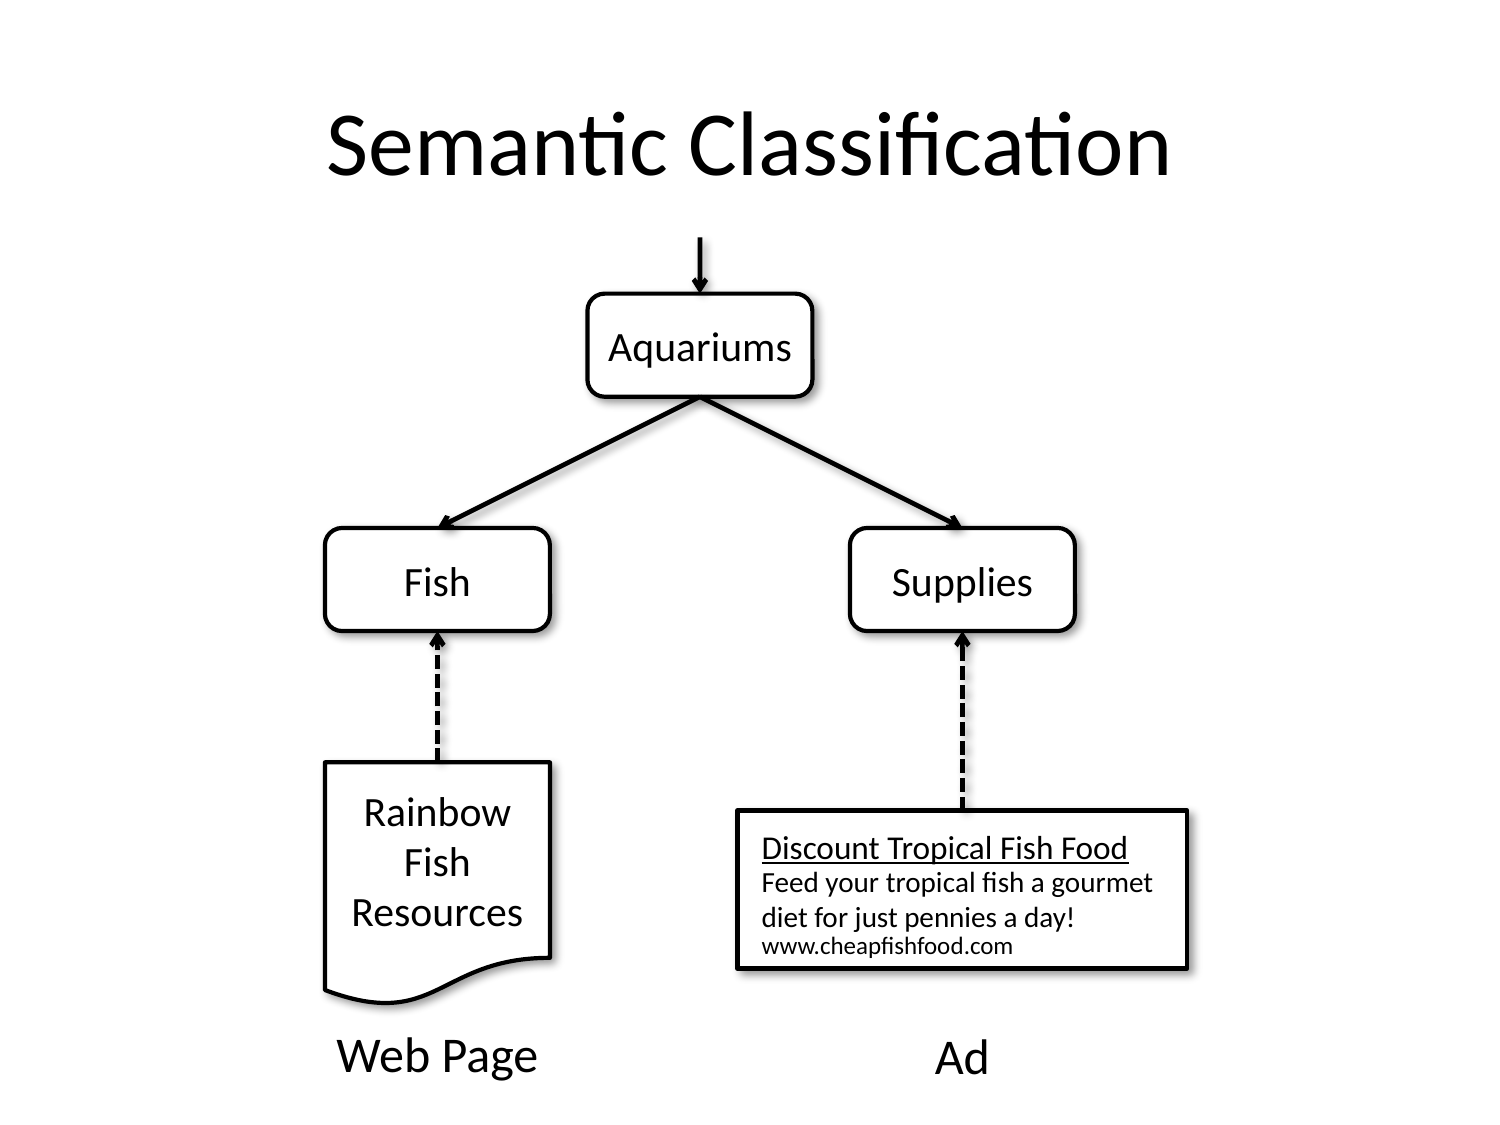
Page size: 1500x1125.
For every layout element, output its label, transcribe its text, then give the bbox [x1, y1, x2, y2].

title Semantic Classification [75, 45, 1425, 233]
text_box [312, 237, 1188, 1093]
